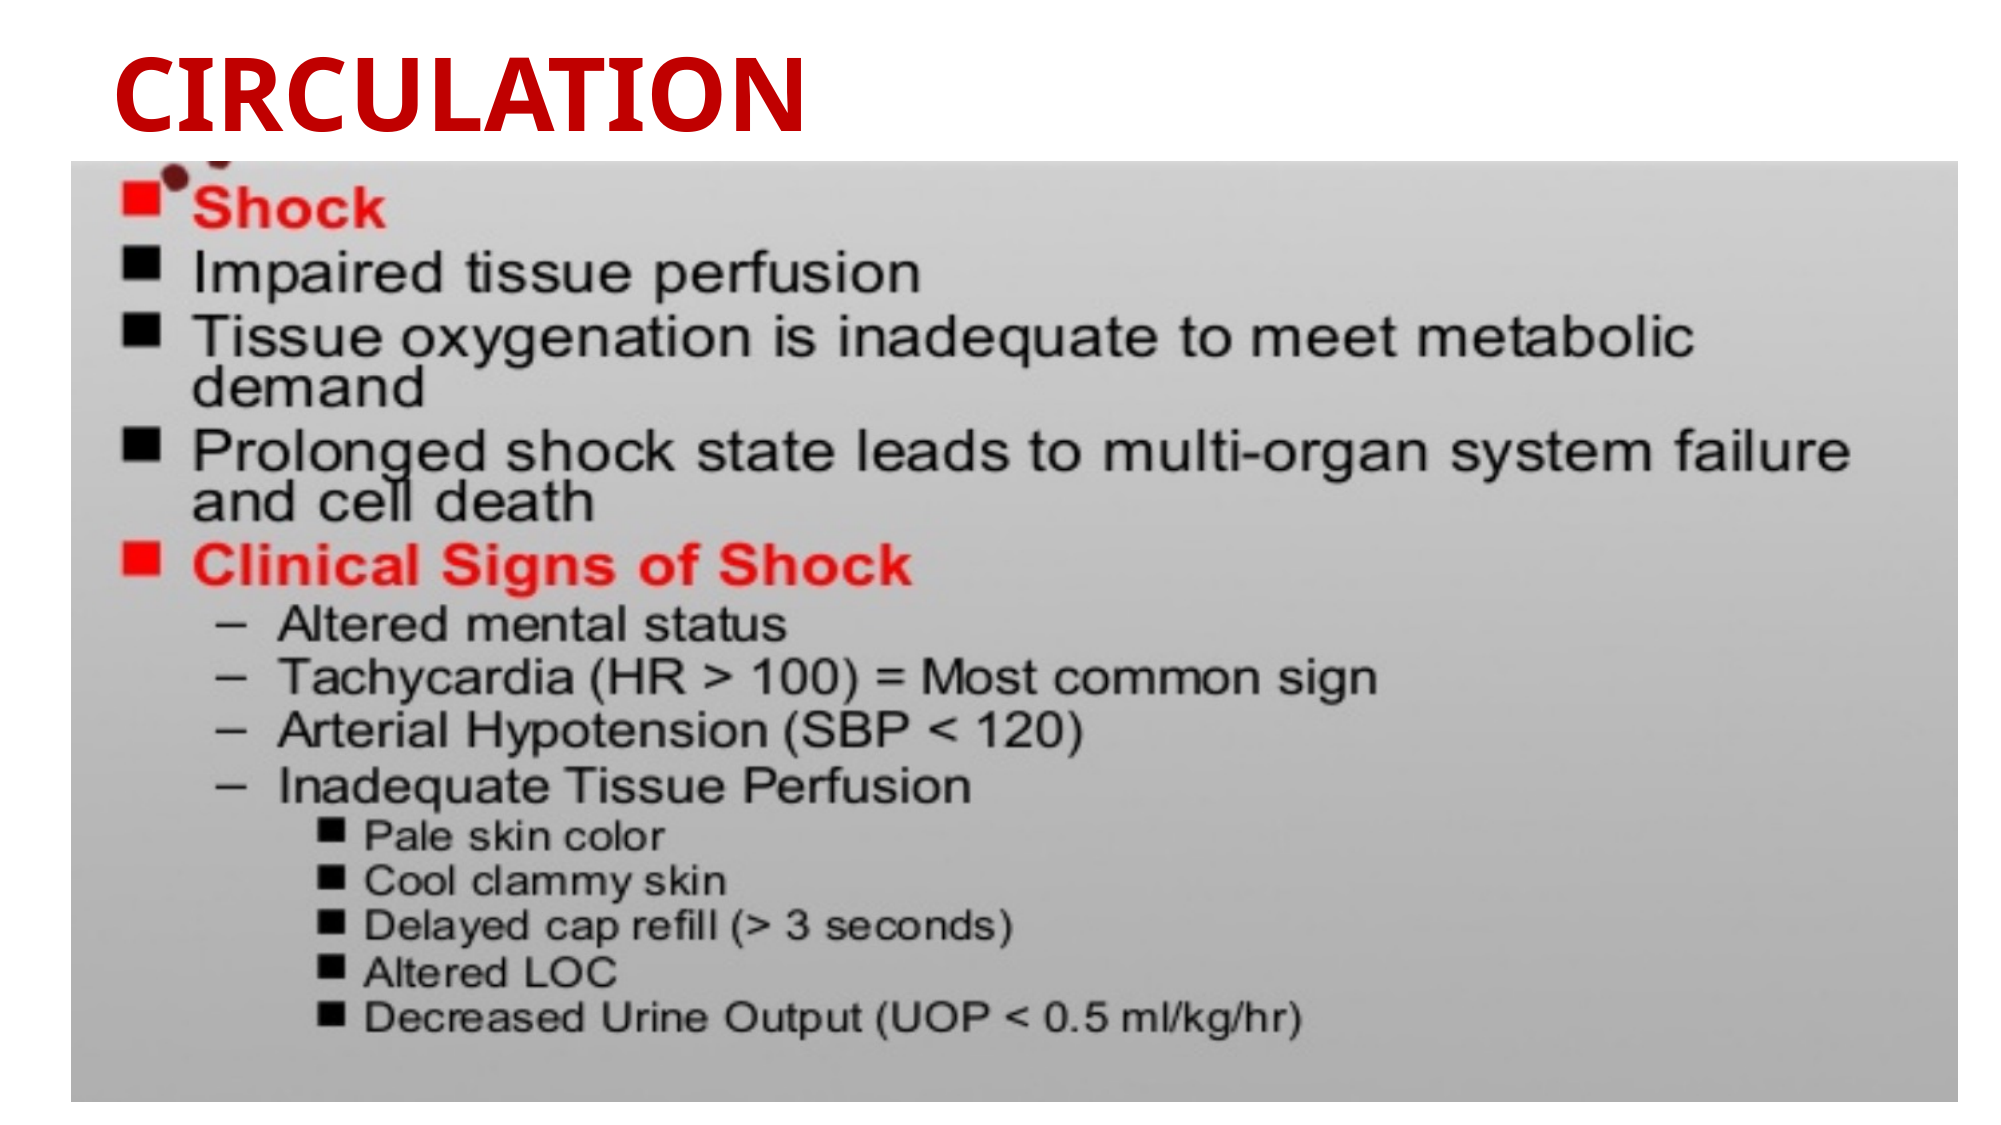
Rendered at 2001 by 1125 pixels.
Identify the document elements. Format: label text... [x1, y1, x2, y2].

title CIRCULATION [96, 35, 1822, 161]
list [71, 161, 1958, 1102]
